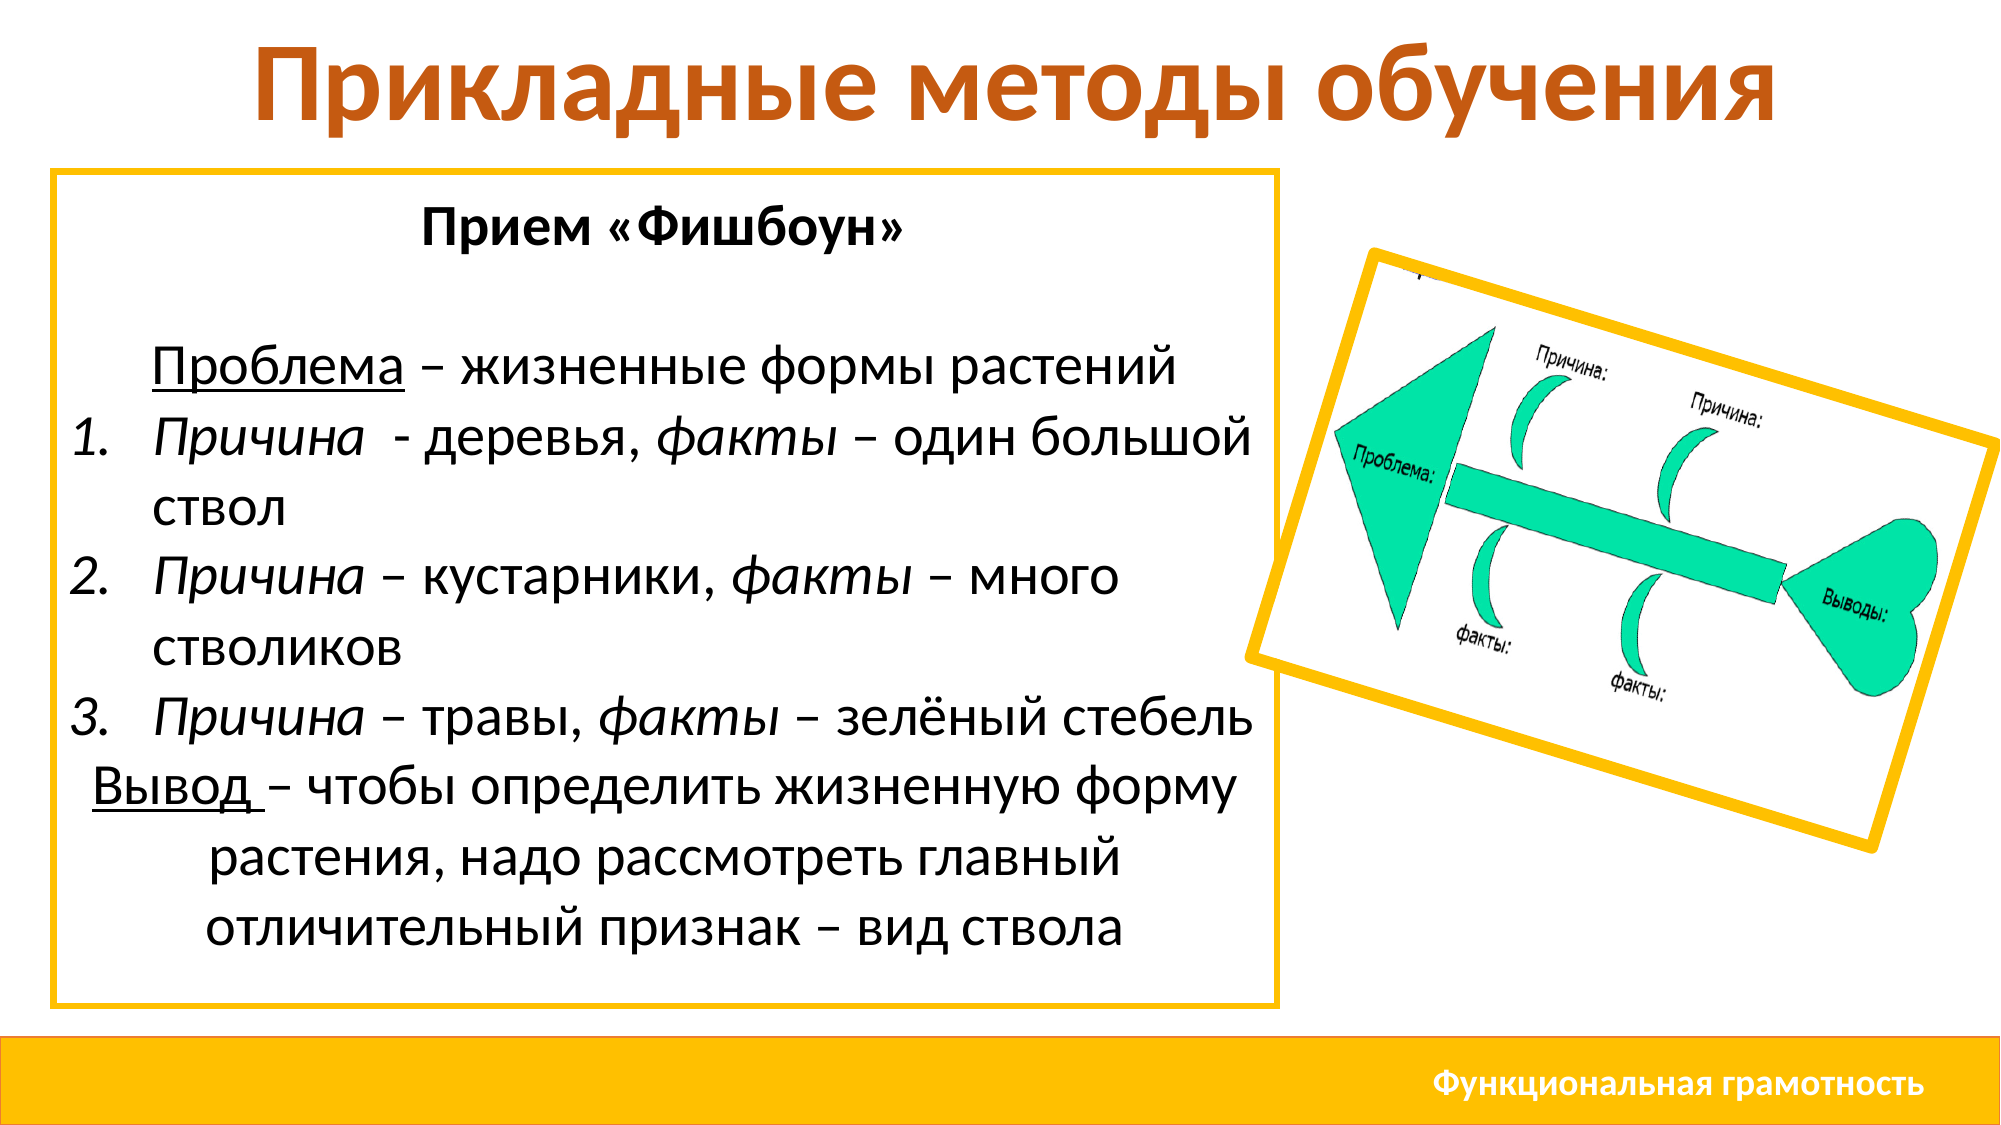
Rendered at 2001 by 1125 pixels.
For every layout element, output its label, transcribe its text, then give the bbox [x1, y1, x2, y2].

text_box Функциональная грамотность [1358, 1050, 2000, 1111]
text_box [53, 170, 1278, 179]
text_box Прикладные методы обучения [237, 0, 1796, 150]
text_box [0, 1036, 2000, 1125]
text_box Прием «Фишбоун» Проблема – жизненные формы растений Причина - деревья, факты – один большой ствол Причина – кустарники, факты – много стволиков Причина – травы, факты – зелёный стебель Вывод – чтобы определить жизненную форму растения, надо рассмотреть главный отличительный признак – вид ствола [53, 179, 1278, 1124]
picture [1259, 262, 1987, 839]
